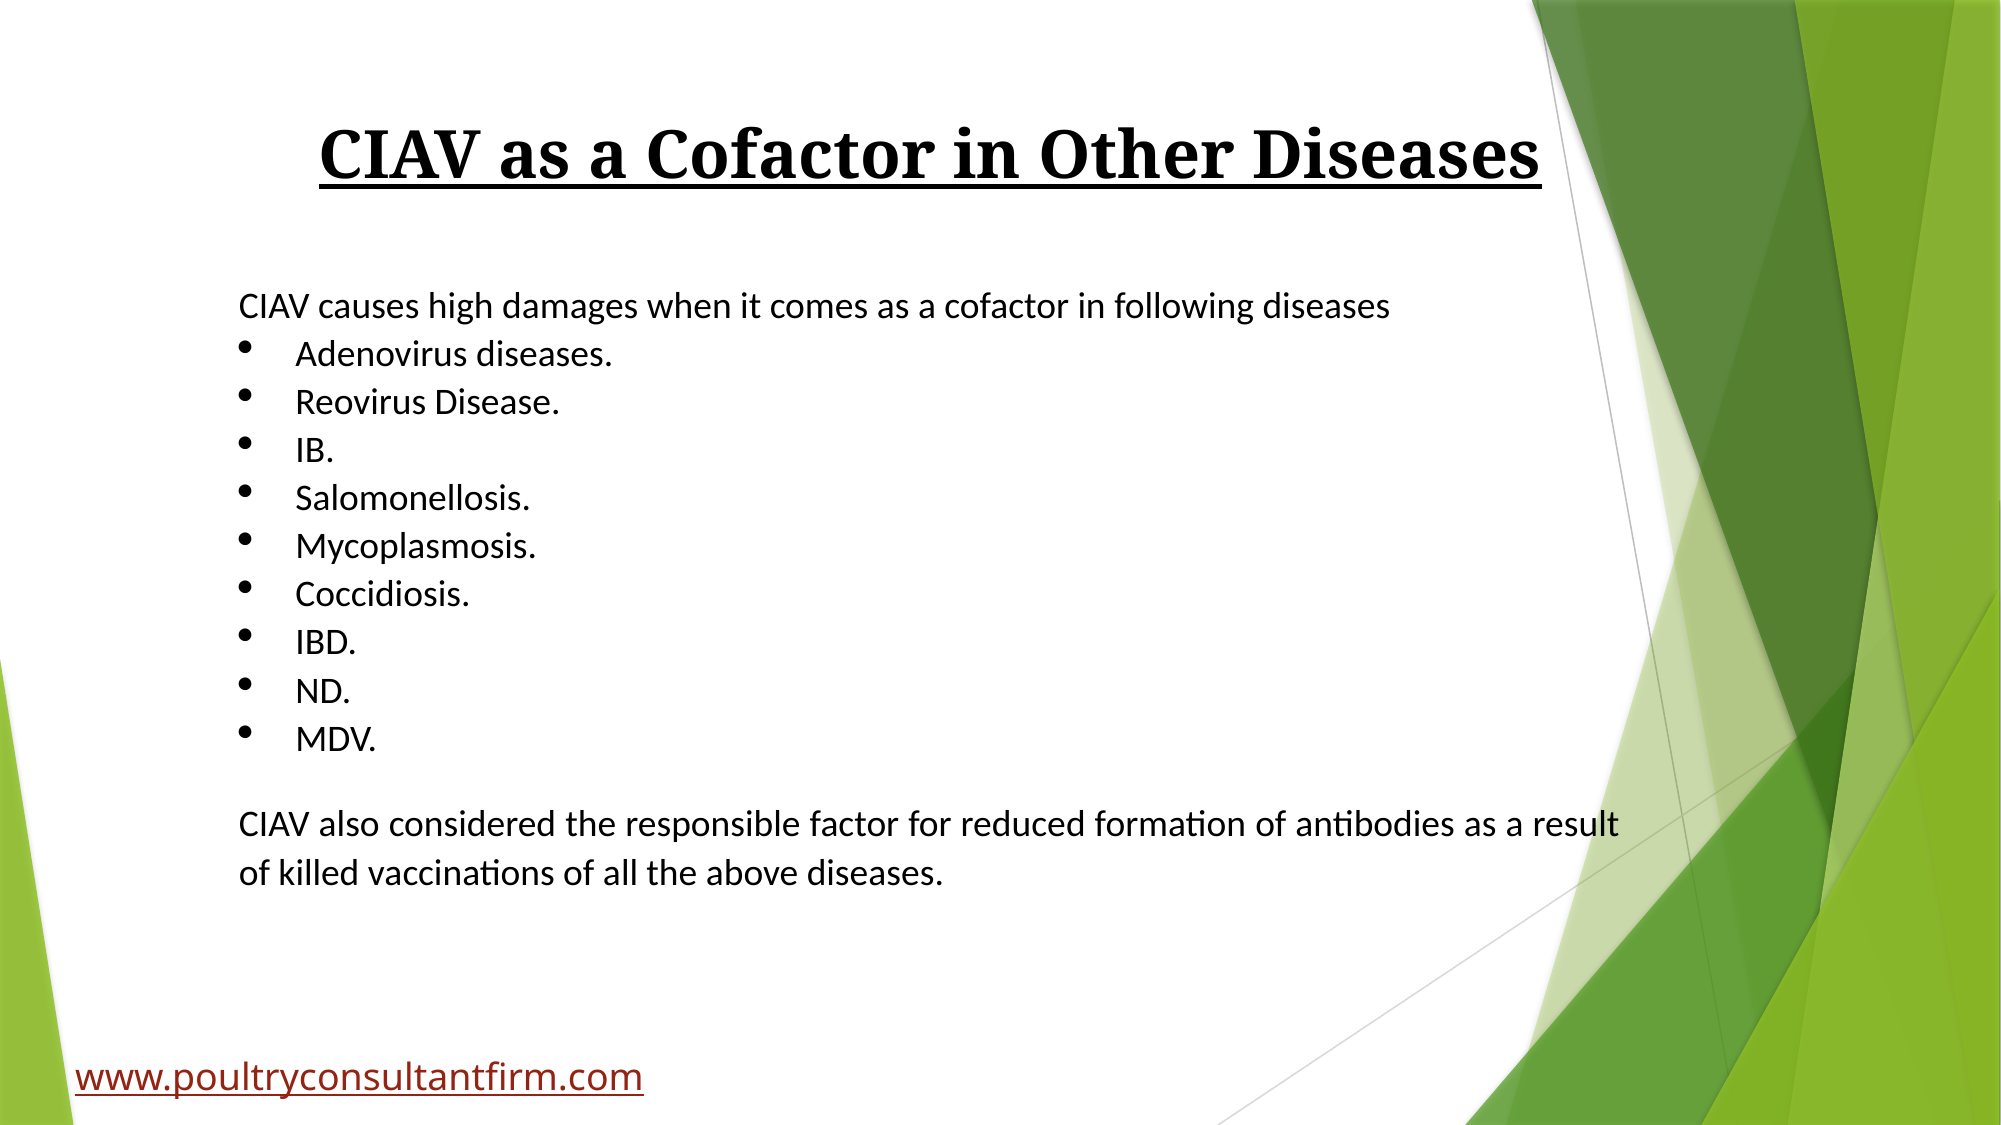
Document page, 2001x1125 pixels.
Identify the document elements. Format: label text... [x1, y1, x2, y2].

text_box CIAV as a Cofactor in Other Diseases CIAV causes high damages when it comes as a cofactor in following diseases Adenovirus diseases. Reovirus Disease. IB. Salomonellosis. Mycoplasmosis. Coccidiosis. IBD. ND. MDV. CIAV also considered the responsible factor for reduced formation of antibodies as a result of killed vaccinations of all the above diseases. [224, 99, 1637, 900]
text_box www.poultryconsultantfirm.com [60, 1045, 708, 1106]
